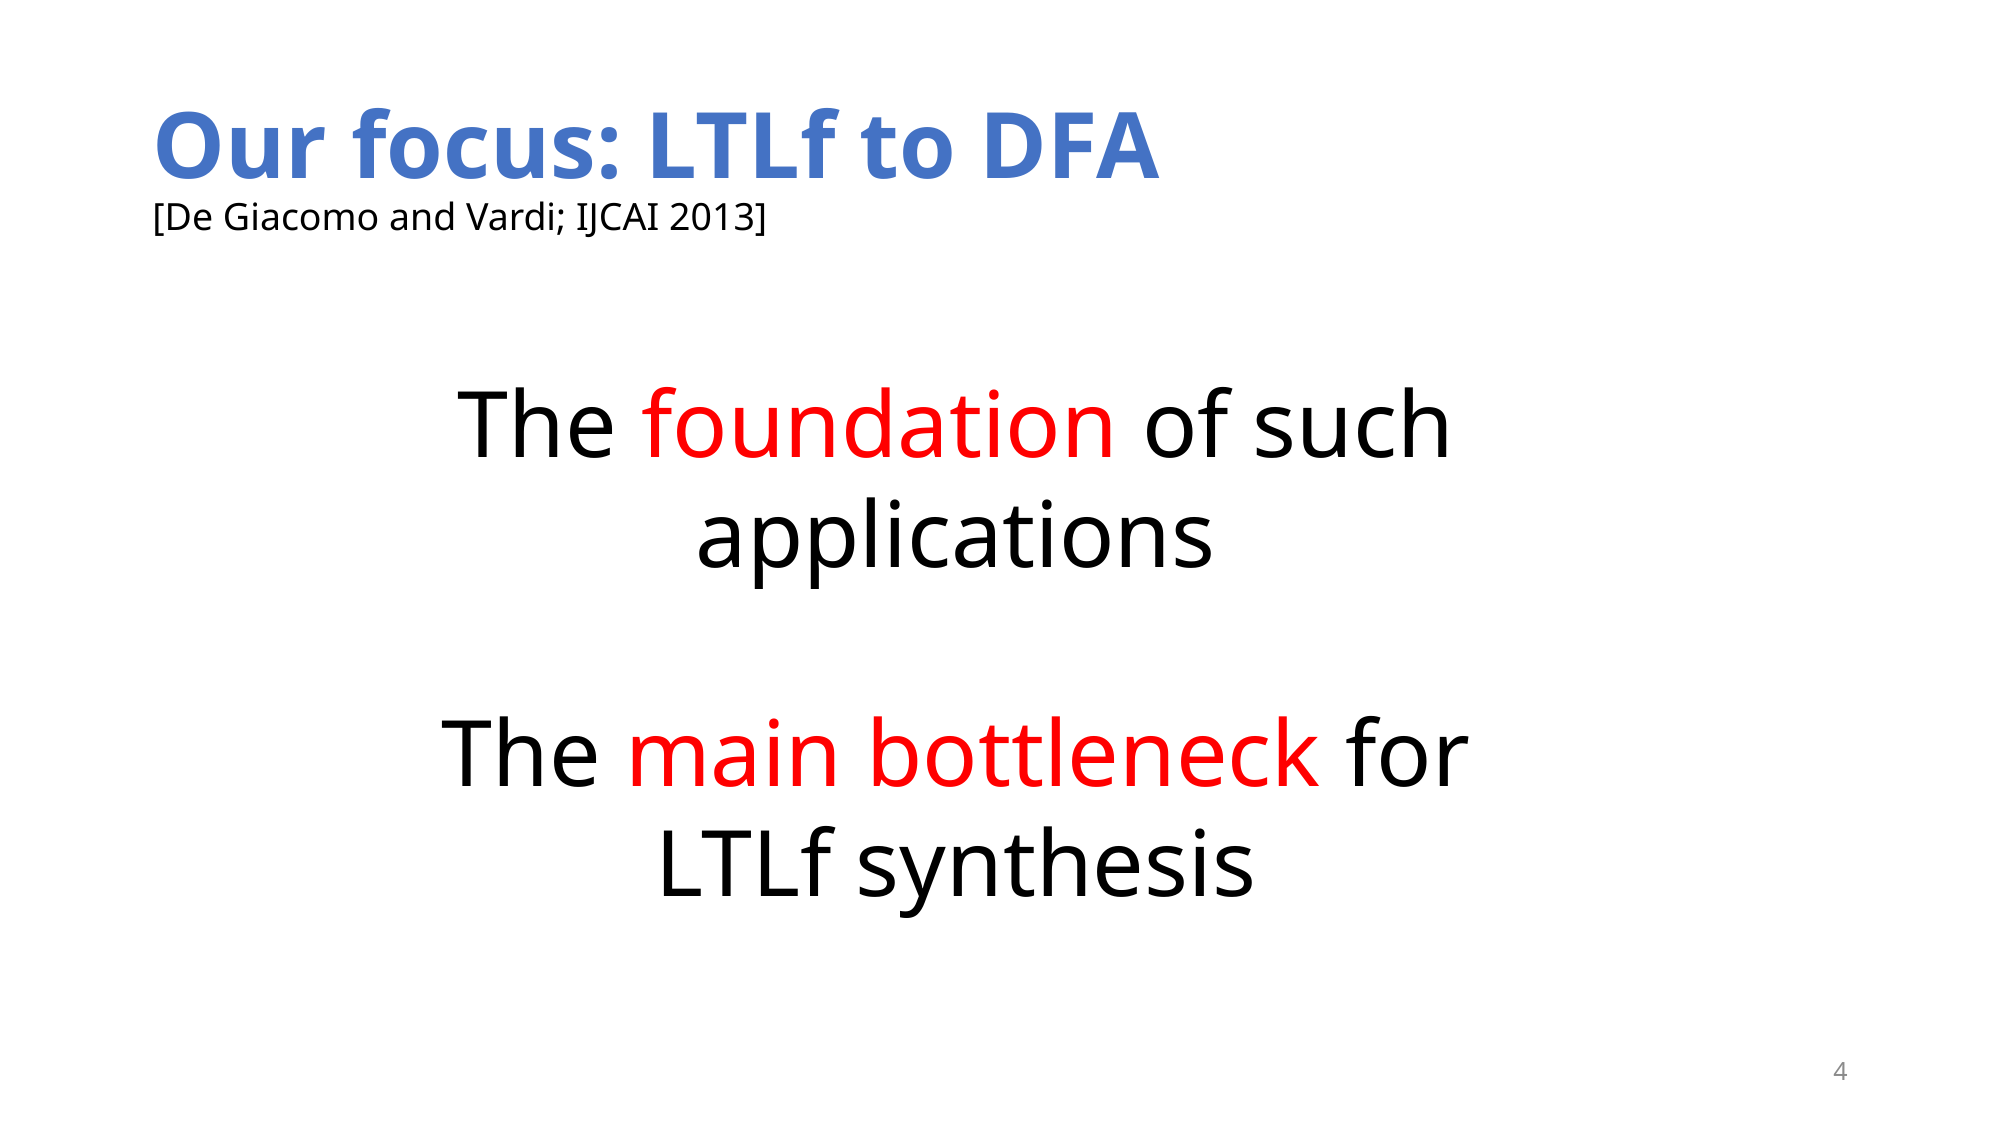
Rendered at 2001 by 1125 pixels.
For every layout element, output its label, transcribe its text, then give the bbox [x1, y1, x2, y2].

text_box The foundation of such applications The main bottleneck for LTLf synthesis [396, 358, 1516, 923]
slide_number 4 [1412, 1042, 1863, 1103]
title Our focus: LTLf to DFA [De Giacomo and Vardi; IJCAI 2013] [137, 59, 1863, 278]
